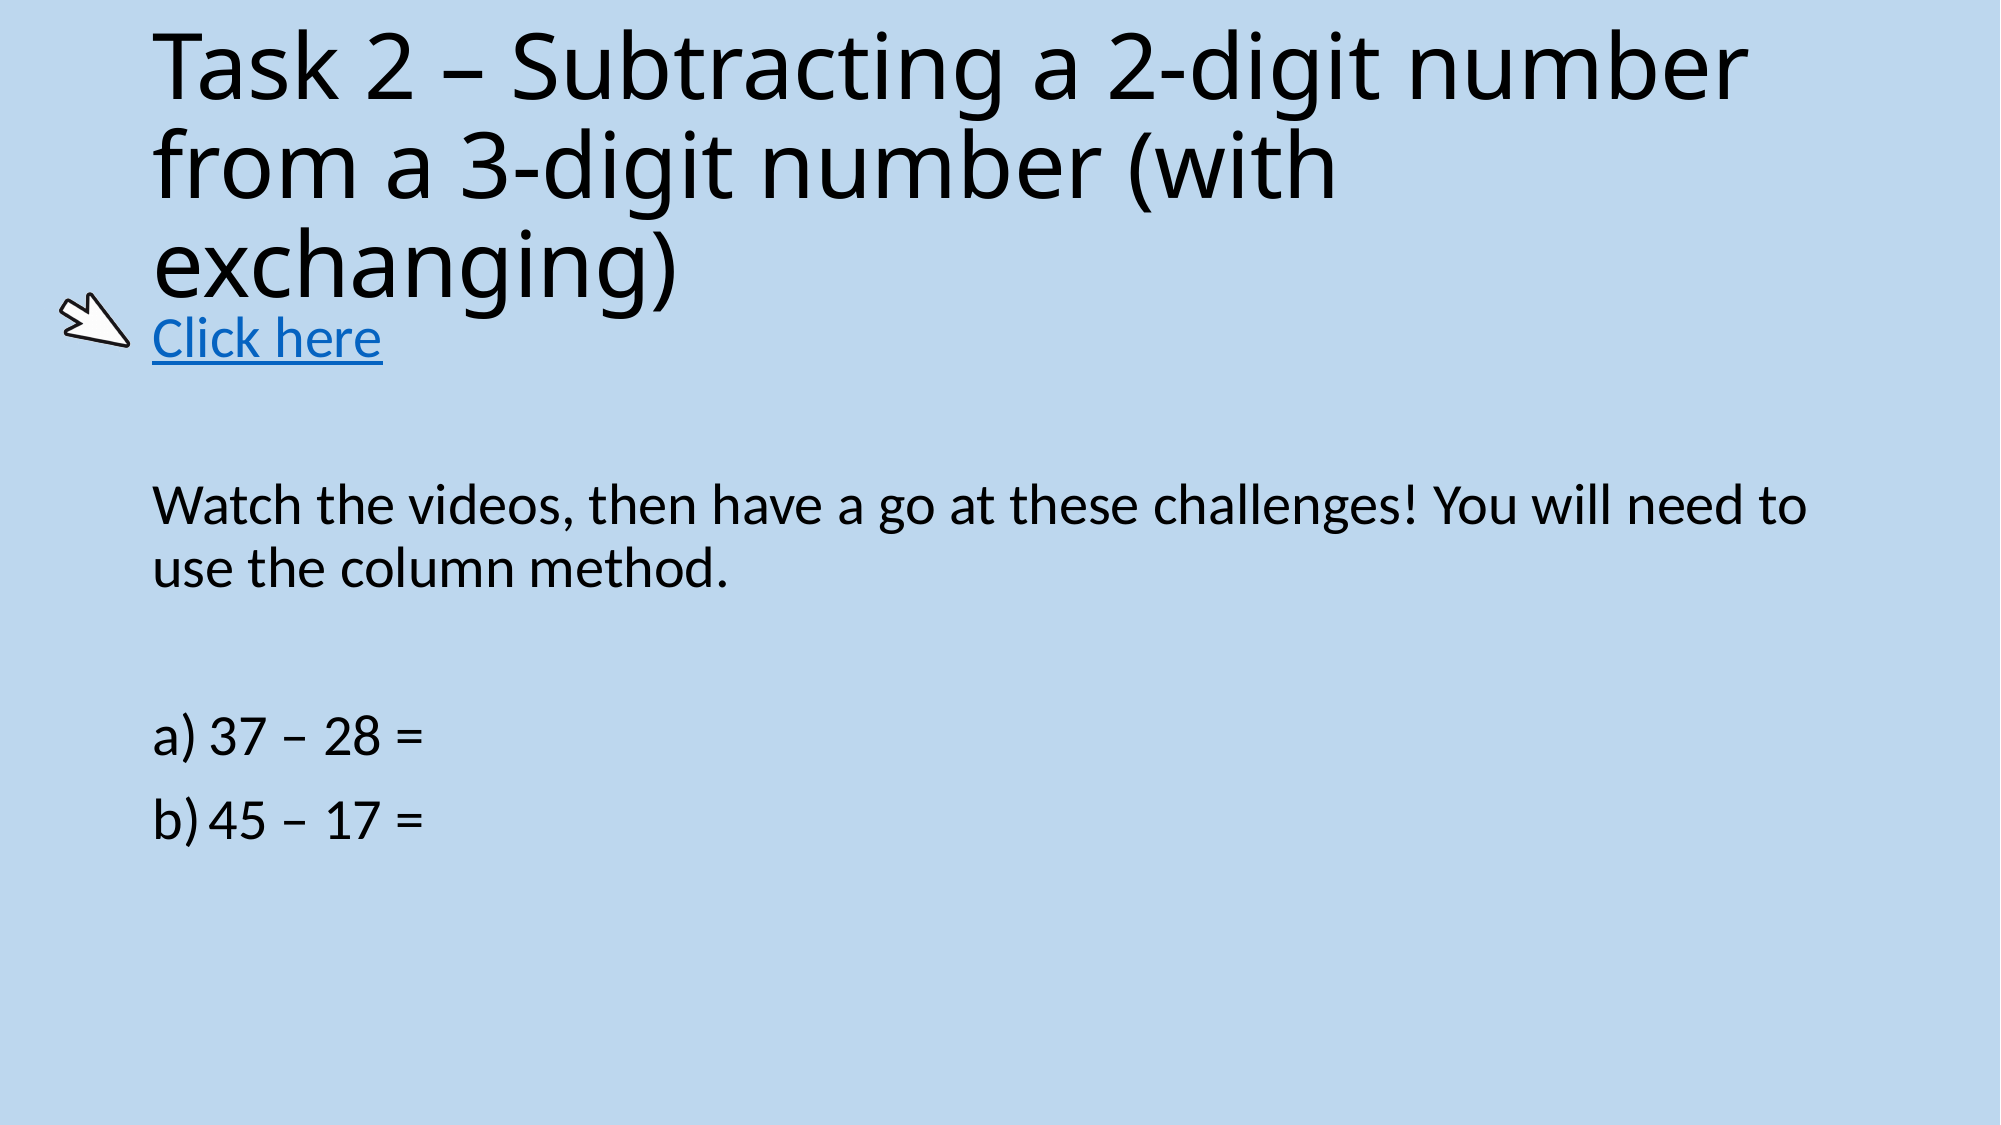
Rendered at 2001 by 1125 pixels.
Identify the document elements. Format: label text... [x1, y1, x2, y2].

picture [45, 278, 137, 375]
title Task 2 – Subtracting a 2-digit number from a 3-digit number (with exchanging) [137, 59, 1863, 278]
list Click here Watch the videos, then have a go at these challenges! You will need to use the column method. 37 – 28 = 45 – 17 = [137, 299, 1863, 953]
